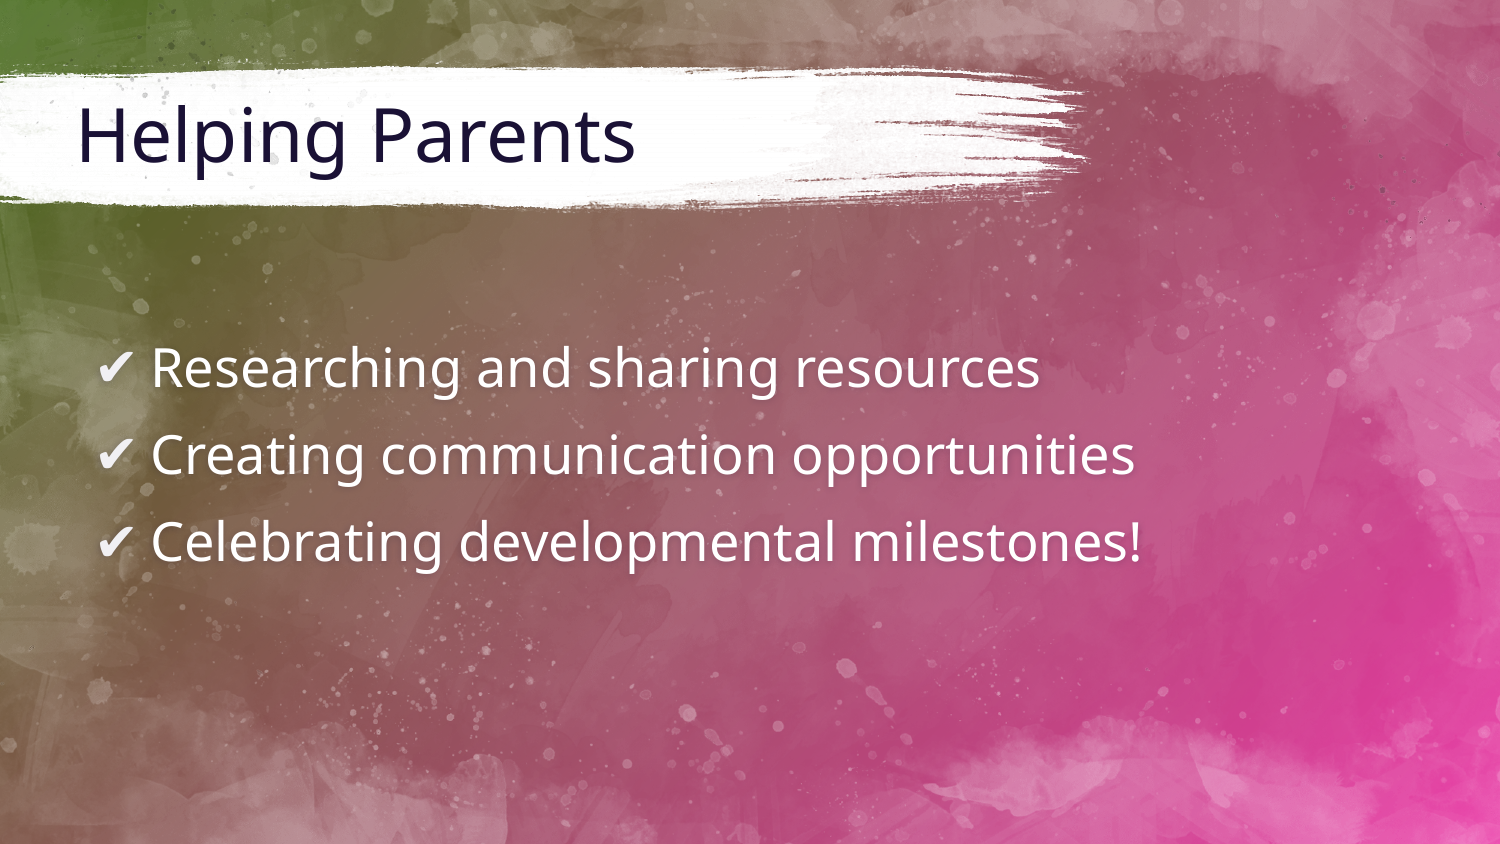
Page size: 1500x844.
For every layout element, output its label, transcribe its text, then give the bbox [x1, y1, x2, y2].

picture [0, 58, 1092, 219]
title Helping Parents [75, 76, 1038, 200]
list Researching and sharing resources Creating communication opportunities Celebrating developmental milestones! [75, 245, 1425, 759]
